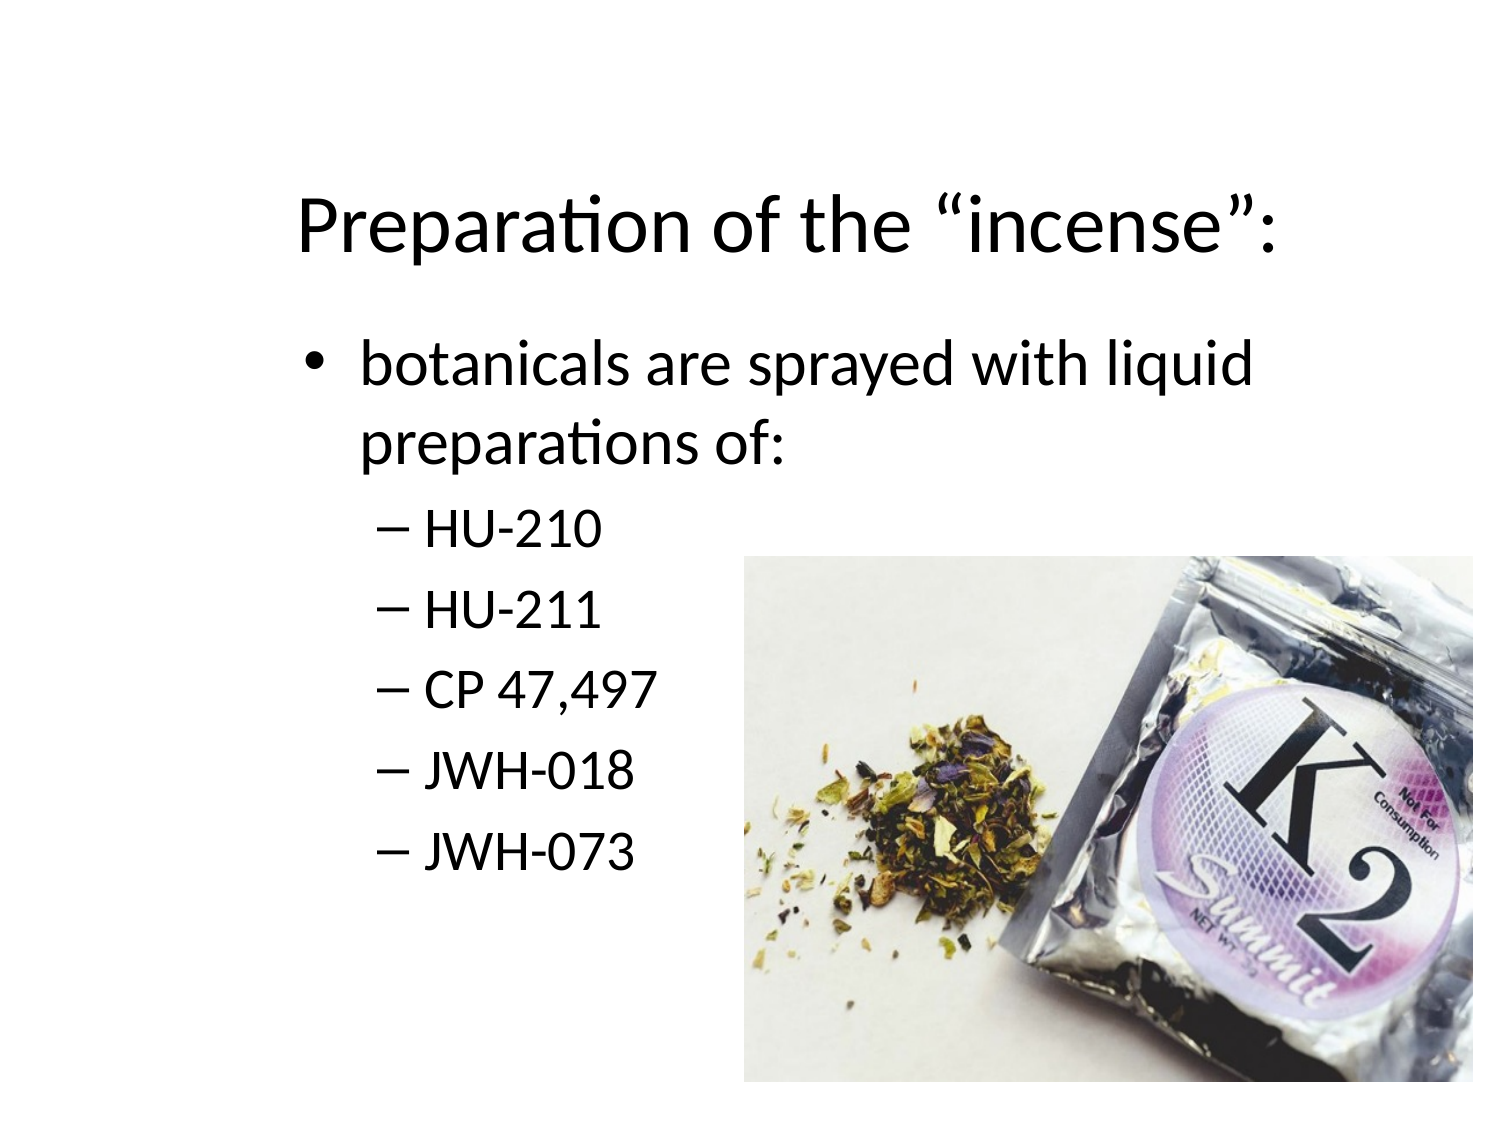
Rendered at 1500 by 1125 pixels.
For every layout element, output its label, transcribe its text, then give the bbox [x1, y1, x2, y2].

title Preparation of the “incense”: [244, 125, 1334, 314]
list botanicals are sprayed with liquid preparations of: HU-210 HU-211 CP 47,497 JWH-018 JWH-073 [288, 312, 1290, 894]
picture [744, 556, 1473, 1082]
